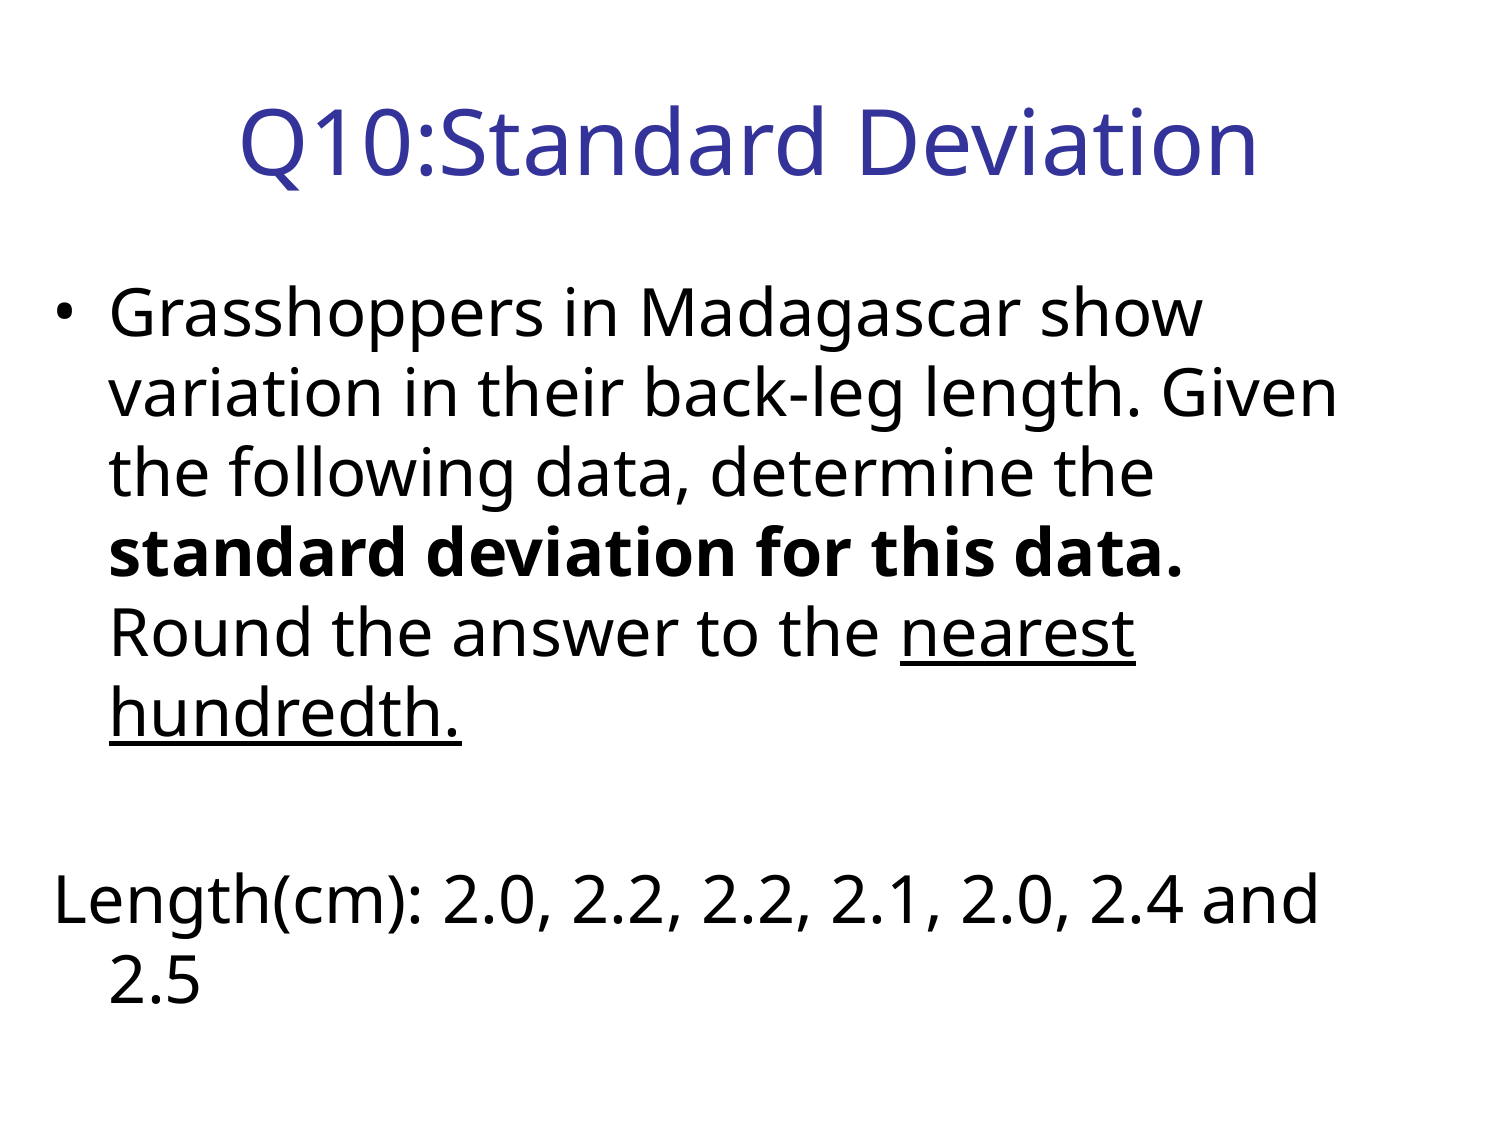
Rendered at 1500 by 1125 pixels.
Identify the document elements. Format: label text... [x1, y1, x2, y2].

list Grasshoppers in Madagascar show variation in their back-leg length. Given the following data, determine the standard deviation for this data. Round the answer to the nearest hundredth. Length(cm): 2.0, 2.2, 2.2, 2.1, 2.0, 2.4 and 2.5 [37, 262, 1425, 1063]
title Q10:Standard Deviation [75, 45, 1425, 233]
